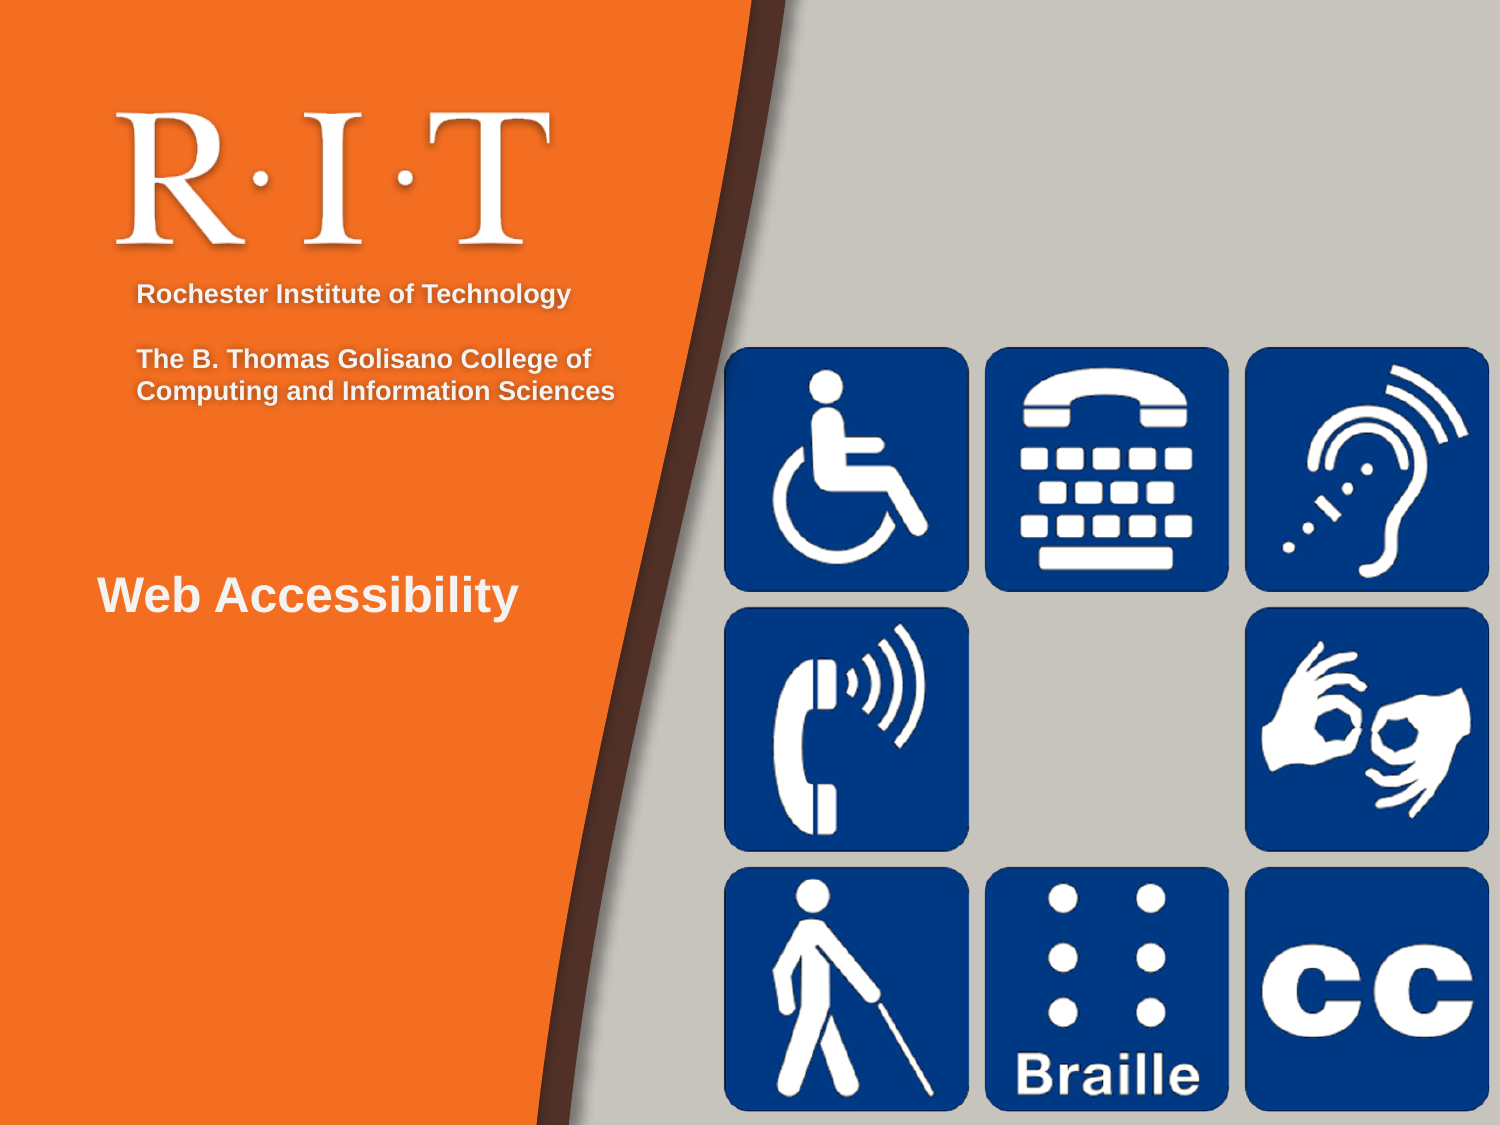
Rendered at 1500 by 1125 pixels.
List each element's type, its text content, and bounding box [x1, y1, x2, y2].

picture [723, 346, 1490, 1112]
title Web Accessibility [0, 455, 617, 729]
